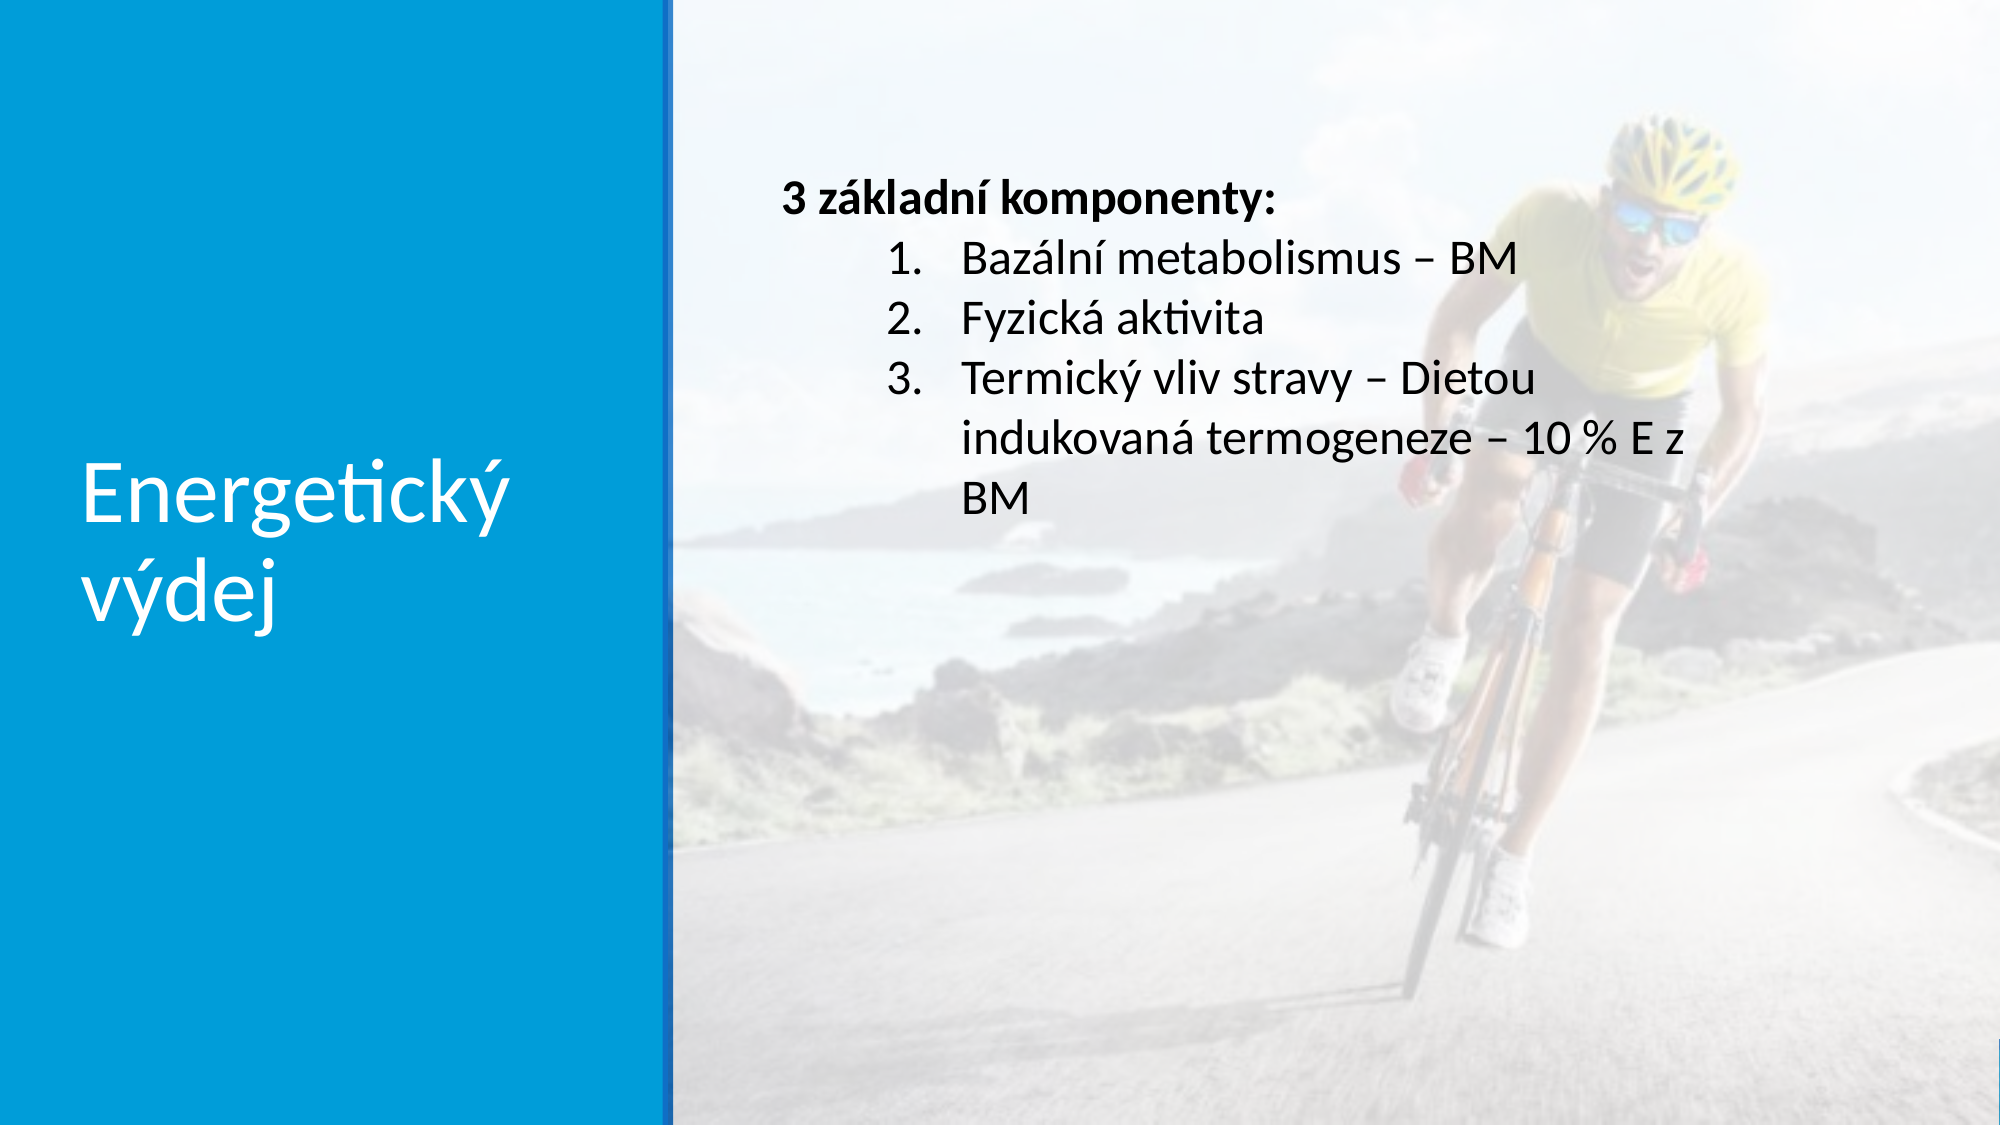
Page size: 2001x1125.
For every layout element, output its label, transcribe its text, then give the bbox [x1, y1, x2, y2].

list Energetický výdej [80, 435, 587, 983]
picture [667, 0, 2000, 1125]
text_box [661, 0, 667, 1125]
text_box [0, 0, 661, 1125]
